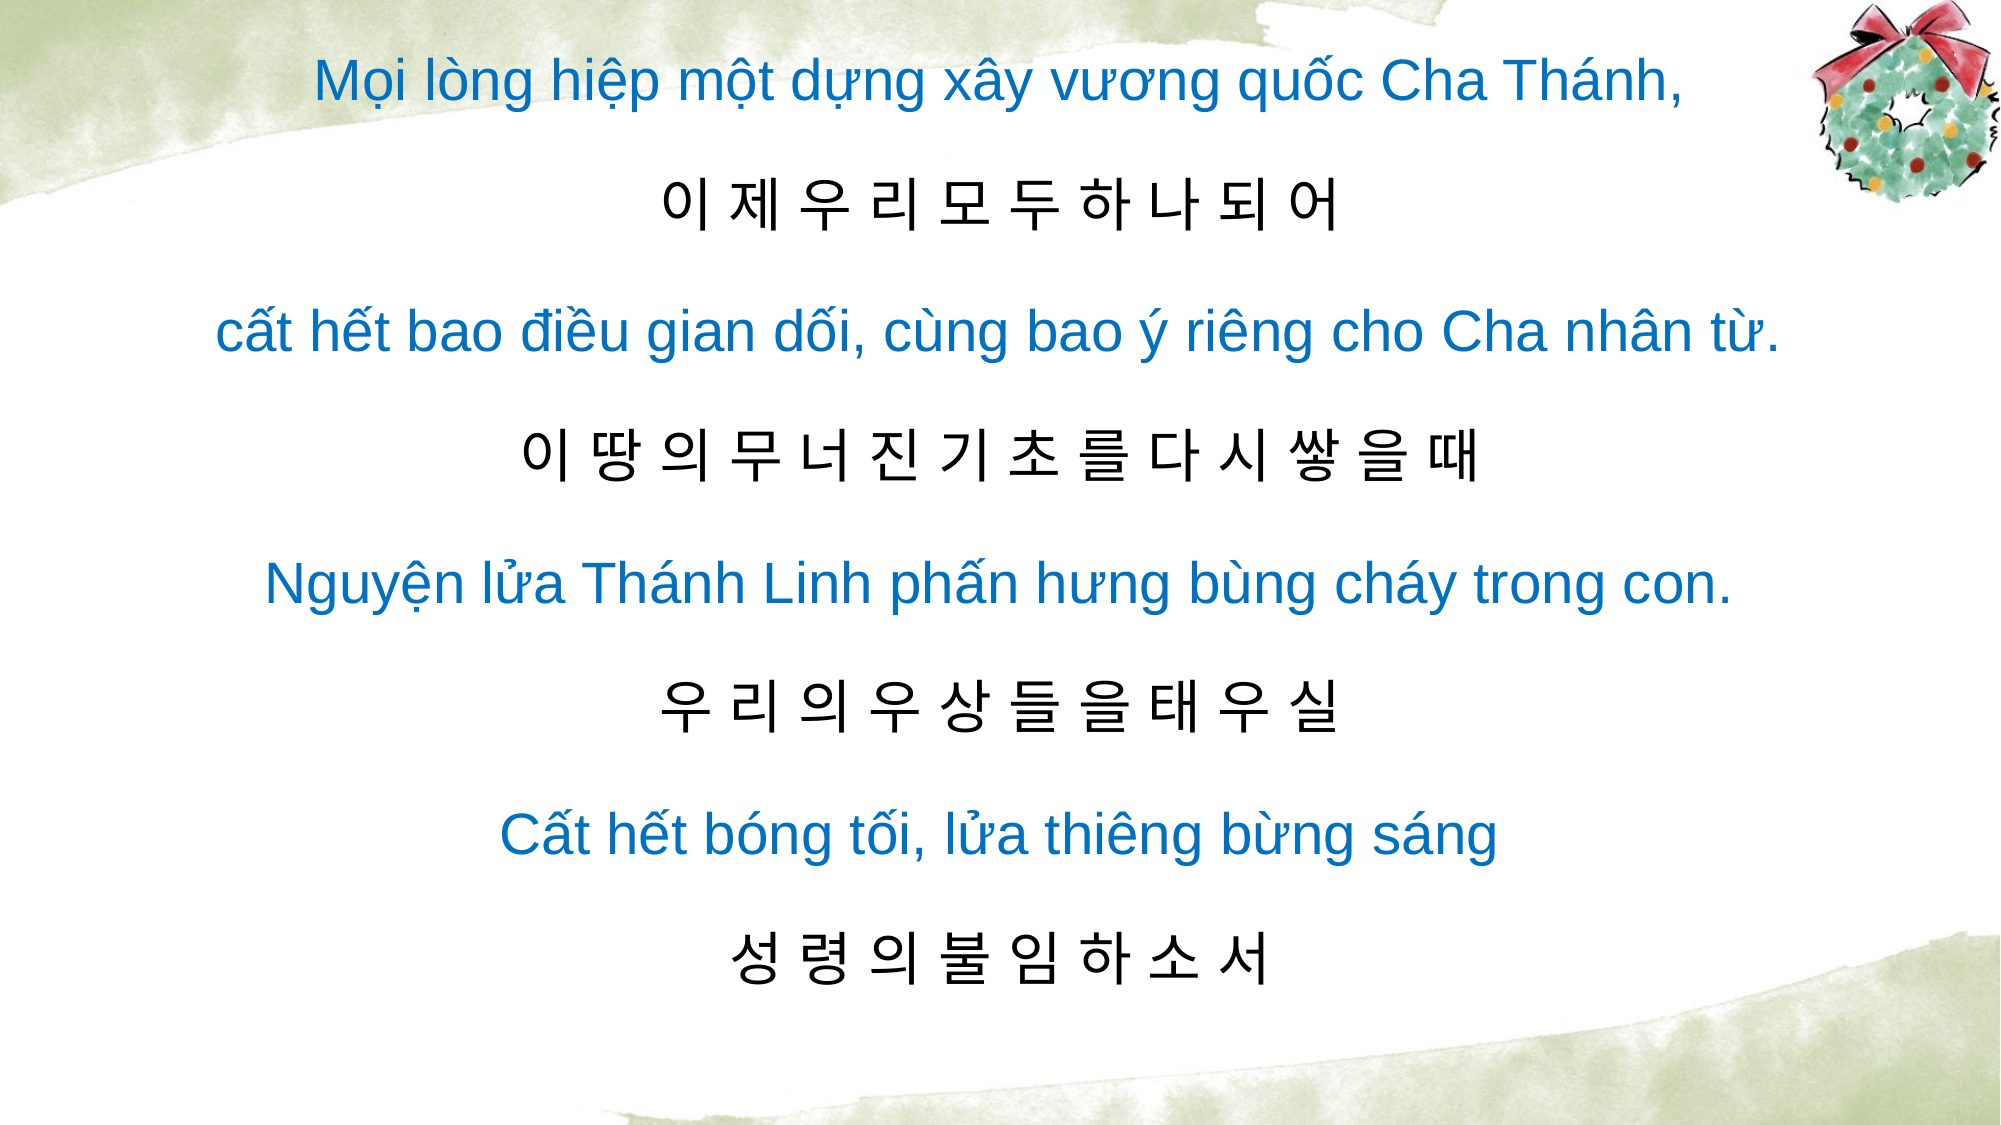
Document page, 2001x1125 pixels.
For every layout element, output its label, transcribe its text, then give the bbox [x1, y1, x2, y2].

list Mọi lòng hiệp một dựng xây vương quốc Cha Thánh, 이 제 우 리 모 두 하 나 되 어 cất hết bao điều gian dối, cùng bao ý riêng cho Cha nhân từ. 이 땅 의 무 너 진 기 초 를 다 시 쌓 을 때 Nguyện lửa Thánh Linh phấn hưng bùng cháy trong con. 우 리 의 우 상 들 을 태 우 실 Cất hết bóng tối, lửa thiêng bừng sáng 성 령 의 불 임 하 소 서 [0, 0, 2000, 1125]
